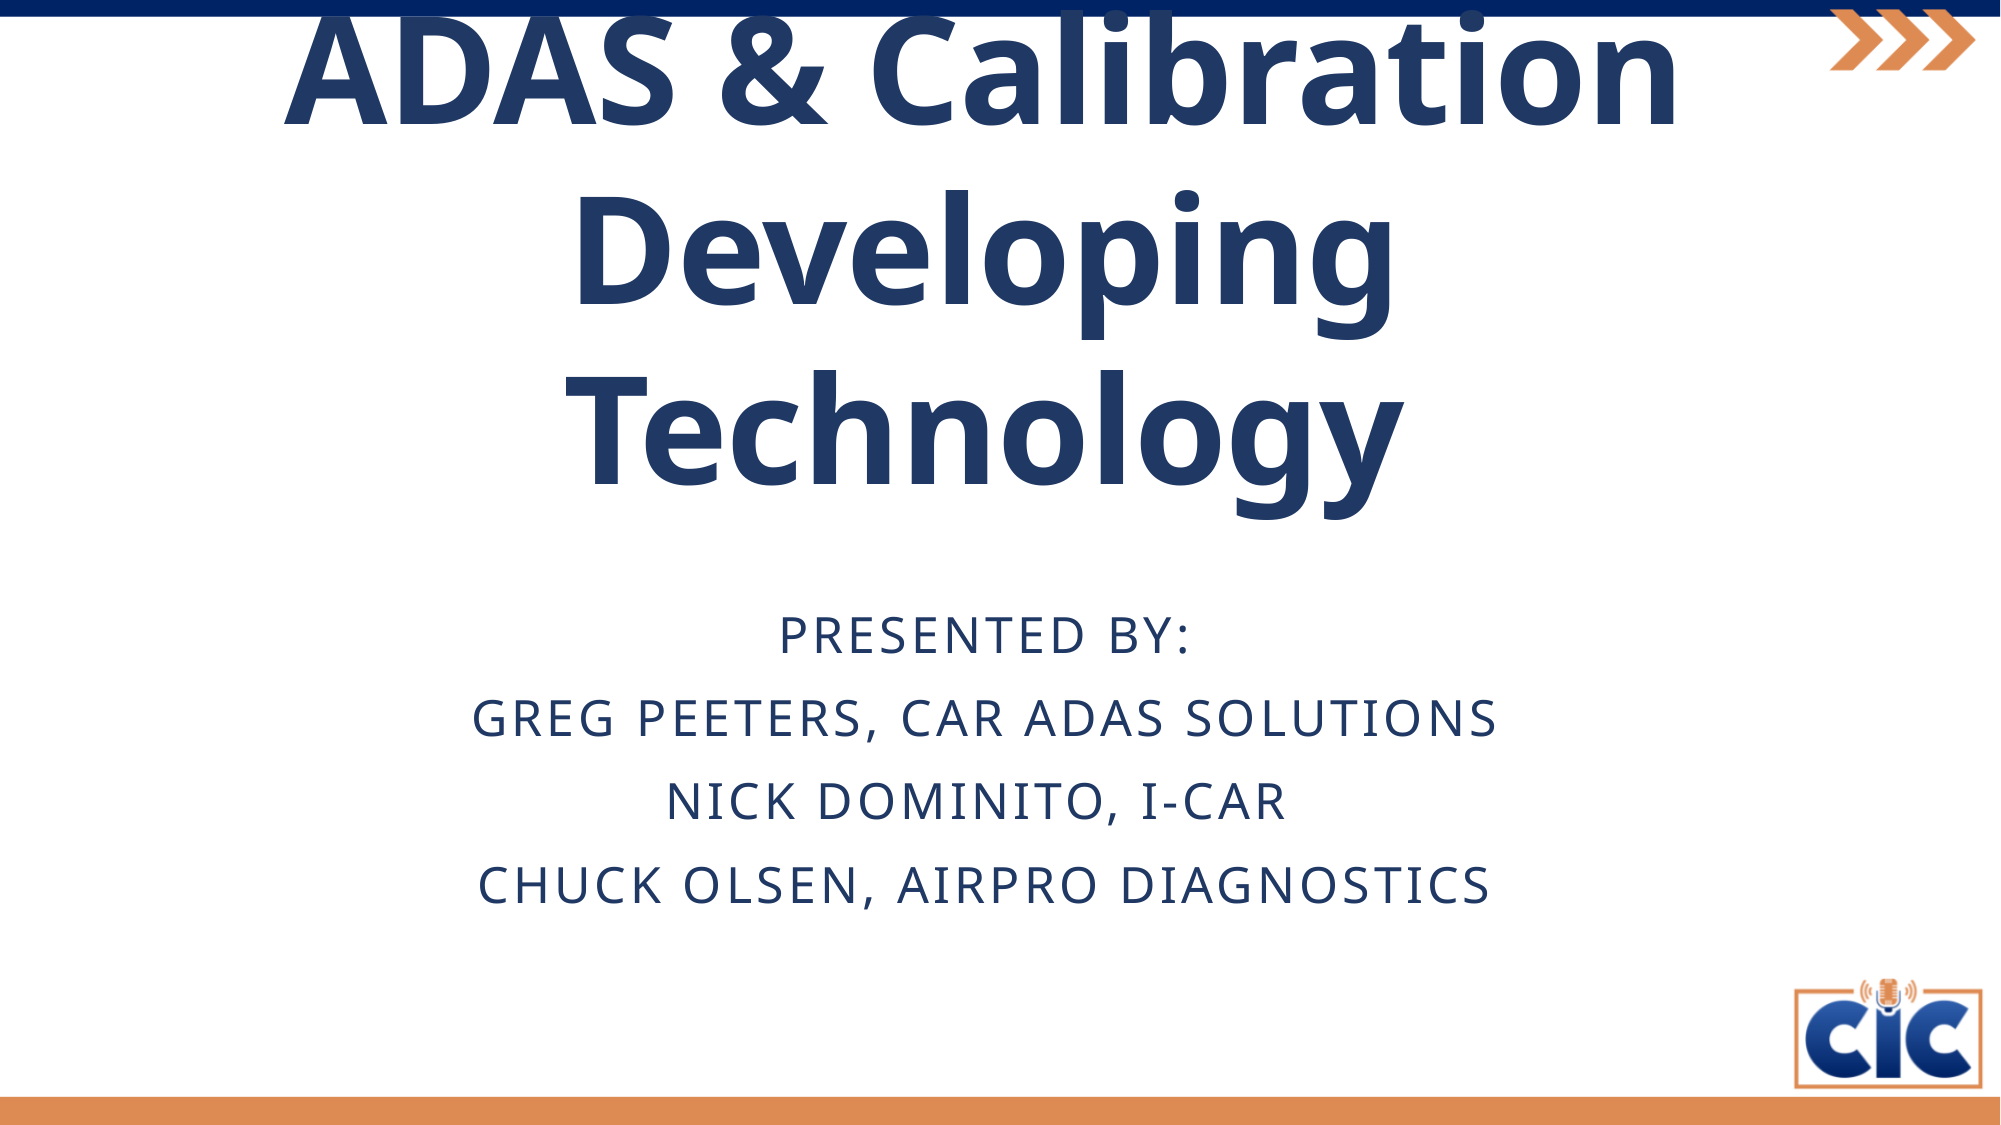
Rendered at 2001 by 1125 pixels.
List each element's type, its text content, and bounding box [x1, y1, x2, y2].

title ADAS & Calibration Developing Technology [121, 140, 1847, 522]
picture [0, 0, 2001, 1125]
text_box Presented by: Greg peeters, car adas solutions Nick Dominito, I-Car Chuck OlsEn, AirPro diagnostics [424, 603, 1545, 985]
